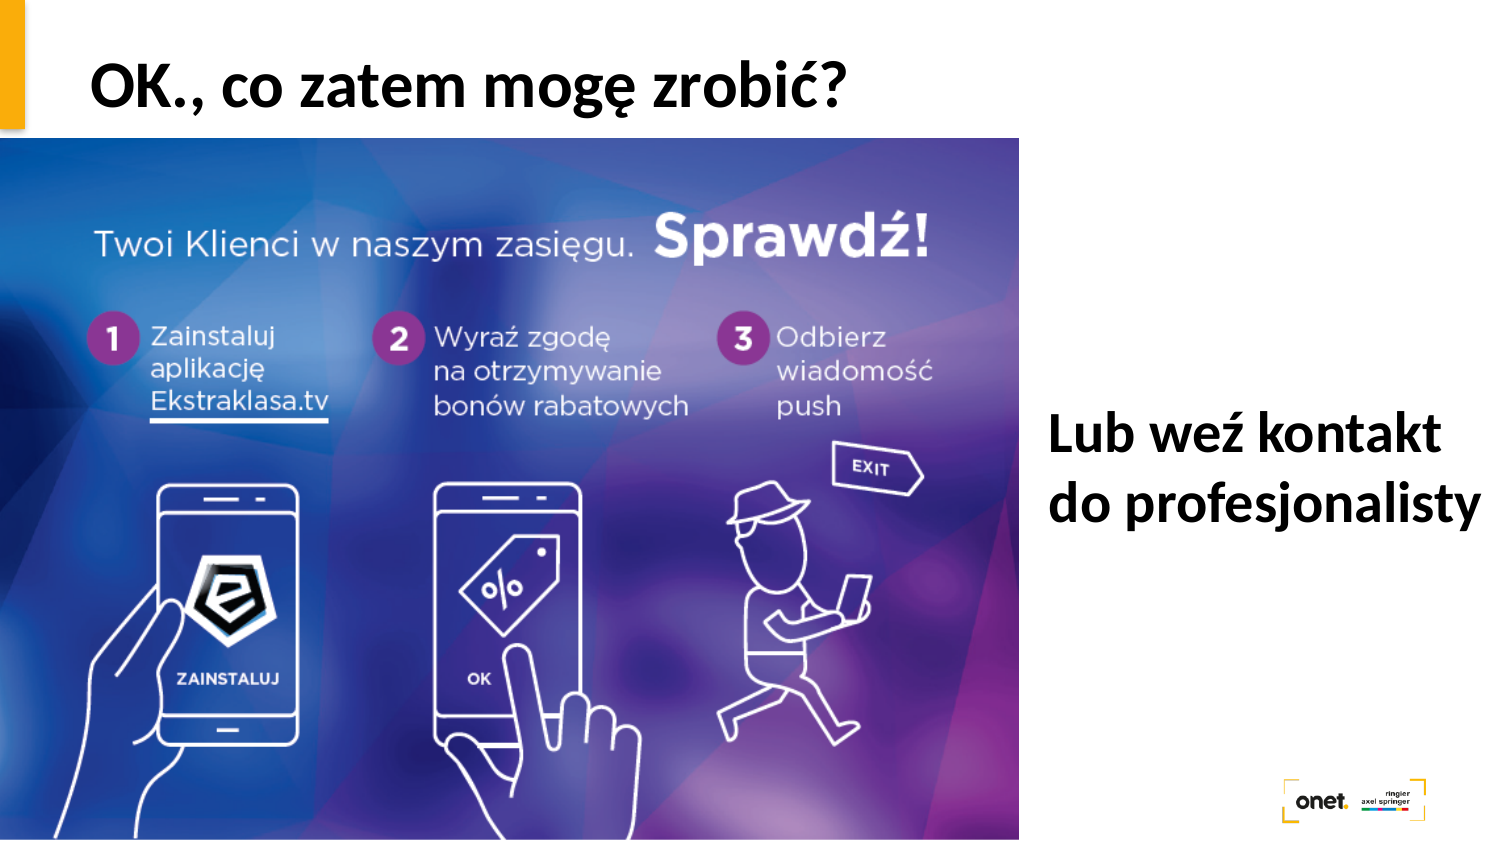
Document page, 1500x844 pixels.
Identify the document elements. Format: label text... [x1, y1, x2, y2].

picture [0, 138, 1020, 844]
text_box Lub weź kontakt do profesjonalisty [1034, 386, 1498, 542]
title OK., co zatem mogę zrobić? [75, 33, 1425, 175]
picture [1276, 771, 1432, 830]
